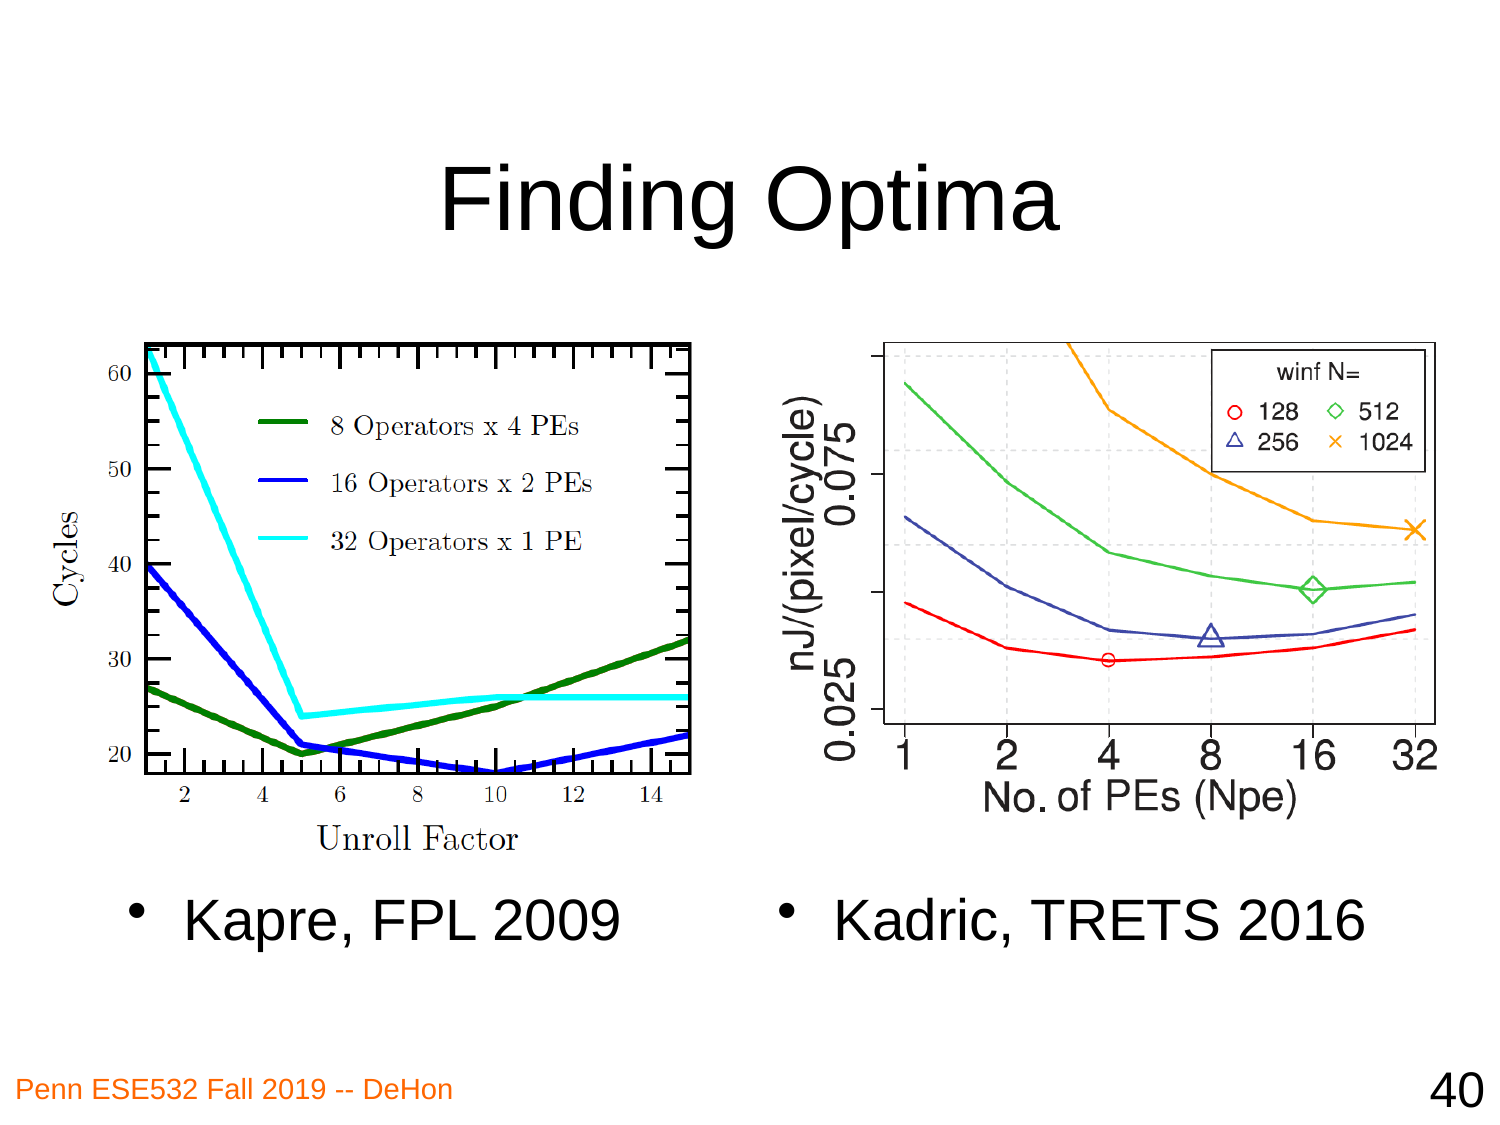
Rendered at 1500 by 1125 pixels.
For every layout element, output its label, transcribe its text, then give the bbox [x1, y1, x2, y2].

list Kapre, FPL 2009 [112, 874, 738, 1001]
title Finding Optima [112, 99, 1388, 288]
slide_number Penn ESE532 Fall 2019 -- DeHon [0, 1062, 576, 1125]
slide_number 40 [1187, 1049, 1500, 1125]
list Kadric, TRETS 2016 [762, 874, 1388, 1001]
picture [752, 324, 1446, 838]
picture [49, 324, 734, 859]
